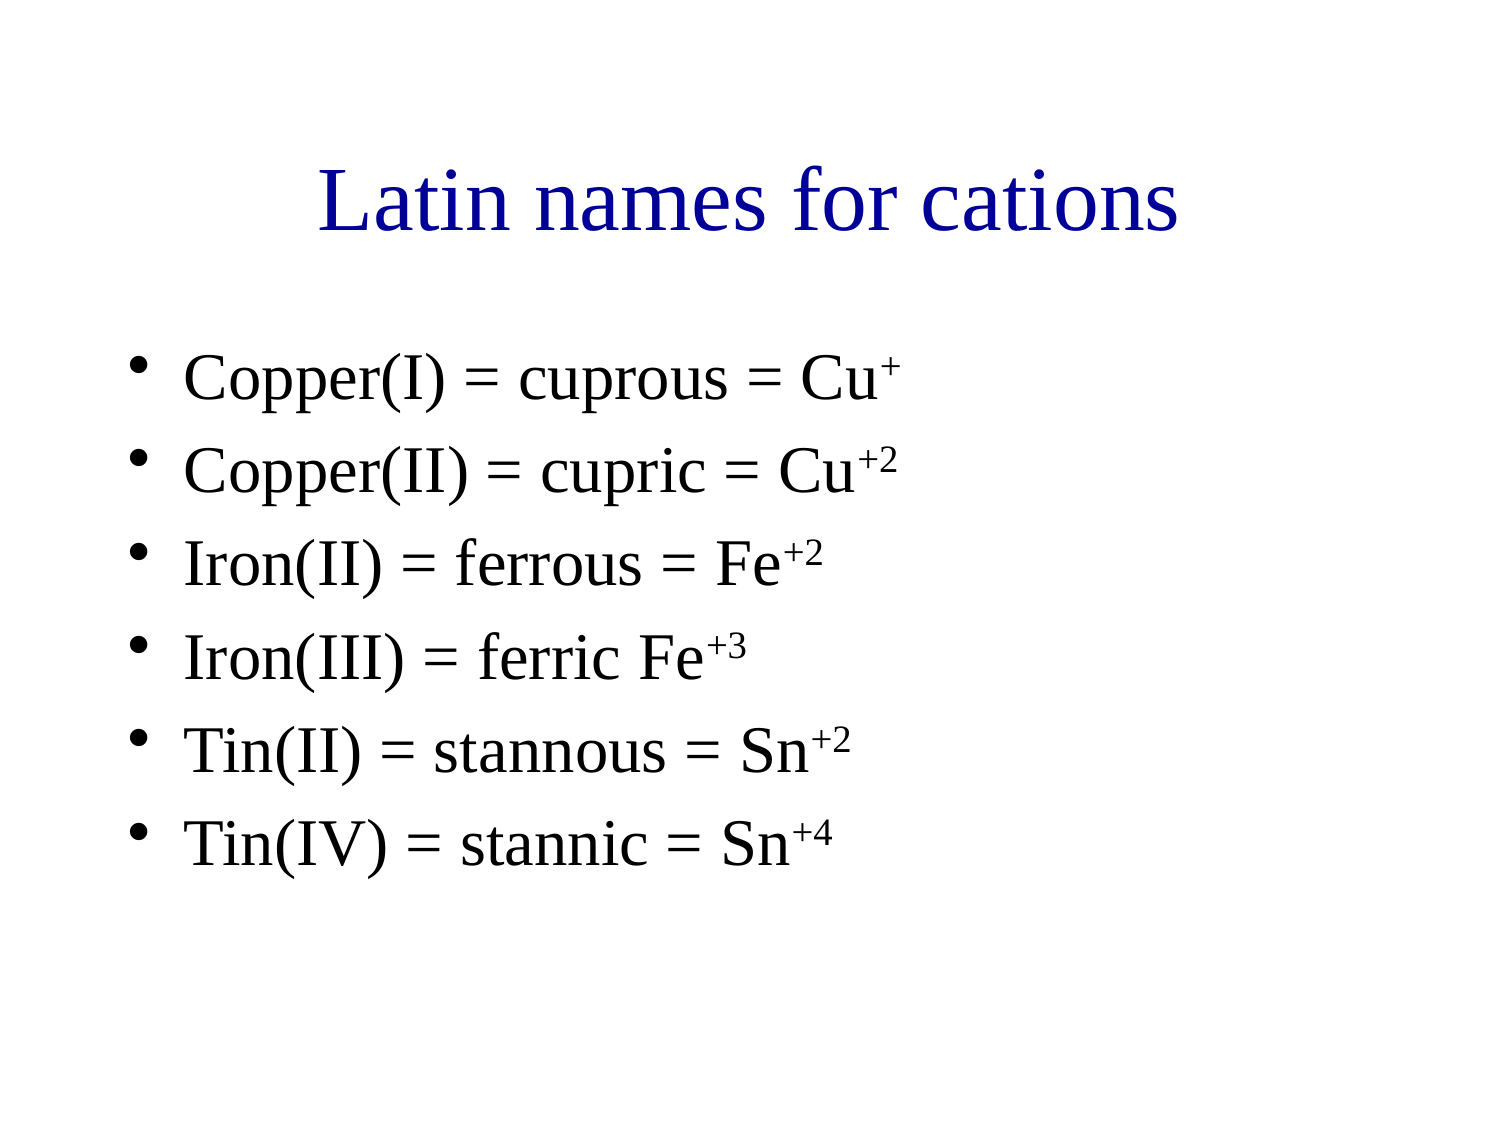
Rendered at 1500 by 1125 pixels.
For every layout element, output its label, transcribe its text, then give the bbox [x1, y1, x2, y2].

title Latin names for cations [112, 99, 1388, 288]
list Copper(I) = cuprous = Cu+ Copper(II) = cupric = Cu+2 Iron(II) = ferrous = Fe+2 Iron(III) = ferric Fe+3 Tin(II) = stannous = Sn+2 Tin(IV) = stannic = Sn+4 [112, 324, 1388, 1000]
